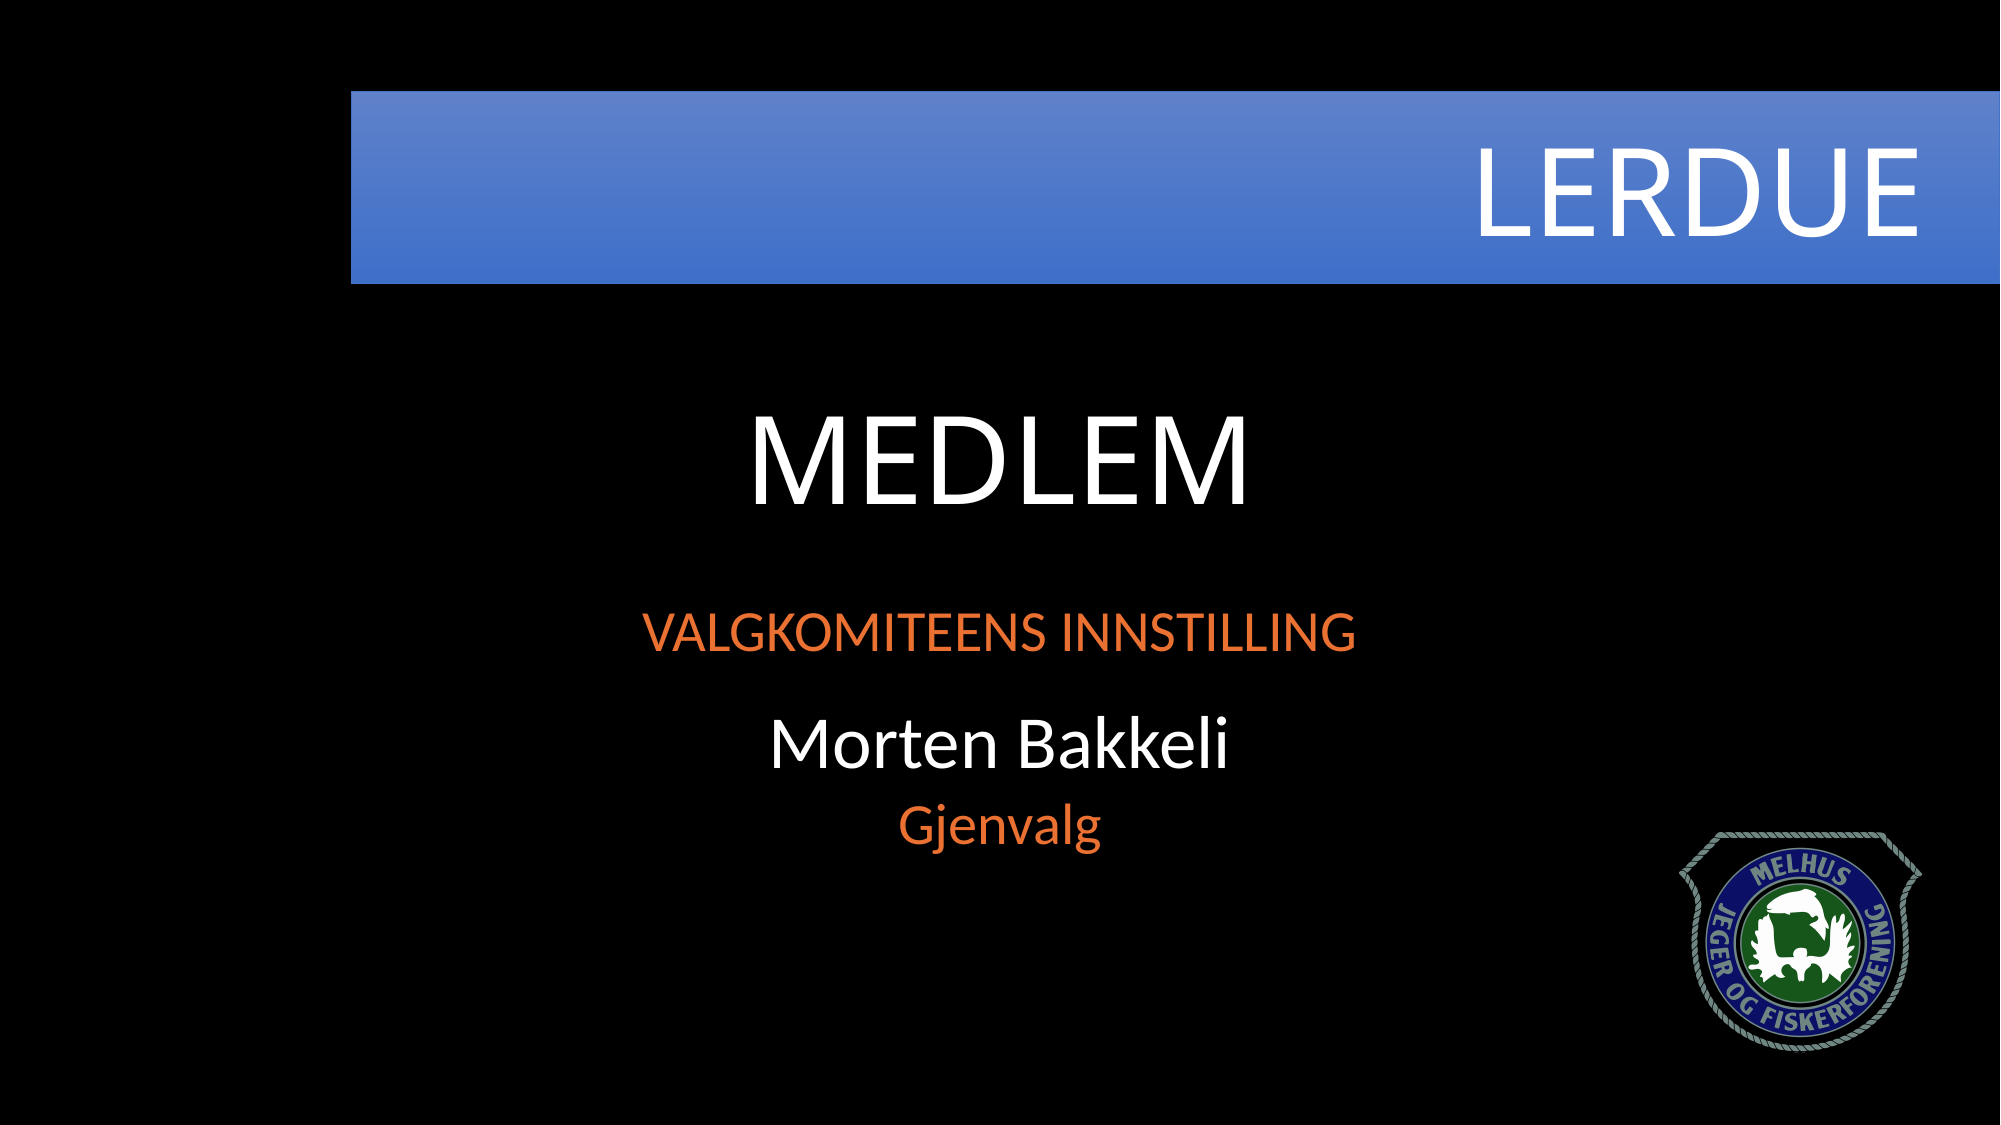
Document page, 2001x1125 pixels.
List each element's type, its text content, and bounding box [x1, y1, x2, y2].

picture [1678, 828, 1923, 1054]
text_box Gjenvalg [769, 778, 1231, 864]
title MEDLEM [0, 391, 2000, 539]
text_box VALGKOMITEENS INNSTILLING [0, 586, 2000, 671]
text_box [351, 91, 2000, 284]
subtitle Morten Bakkeli [0, 696, 2000, 1034]
text_box LERDUE [1382, 123, 2000, 271]
